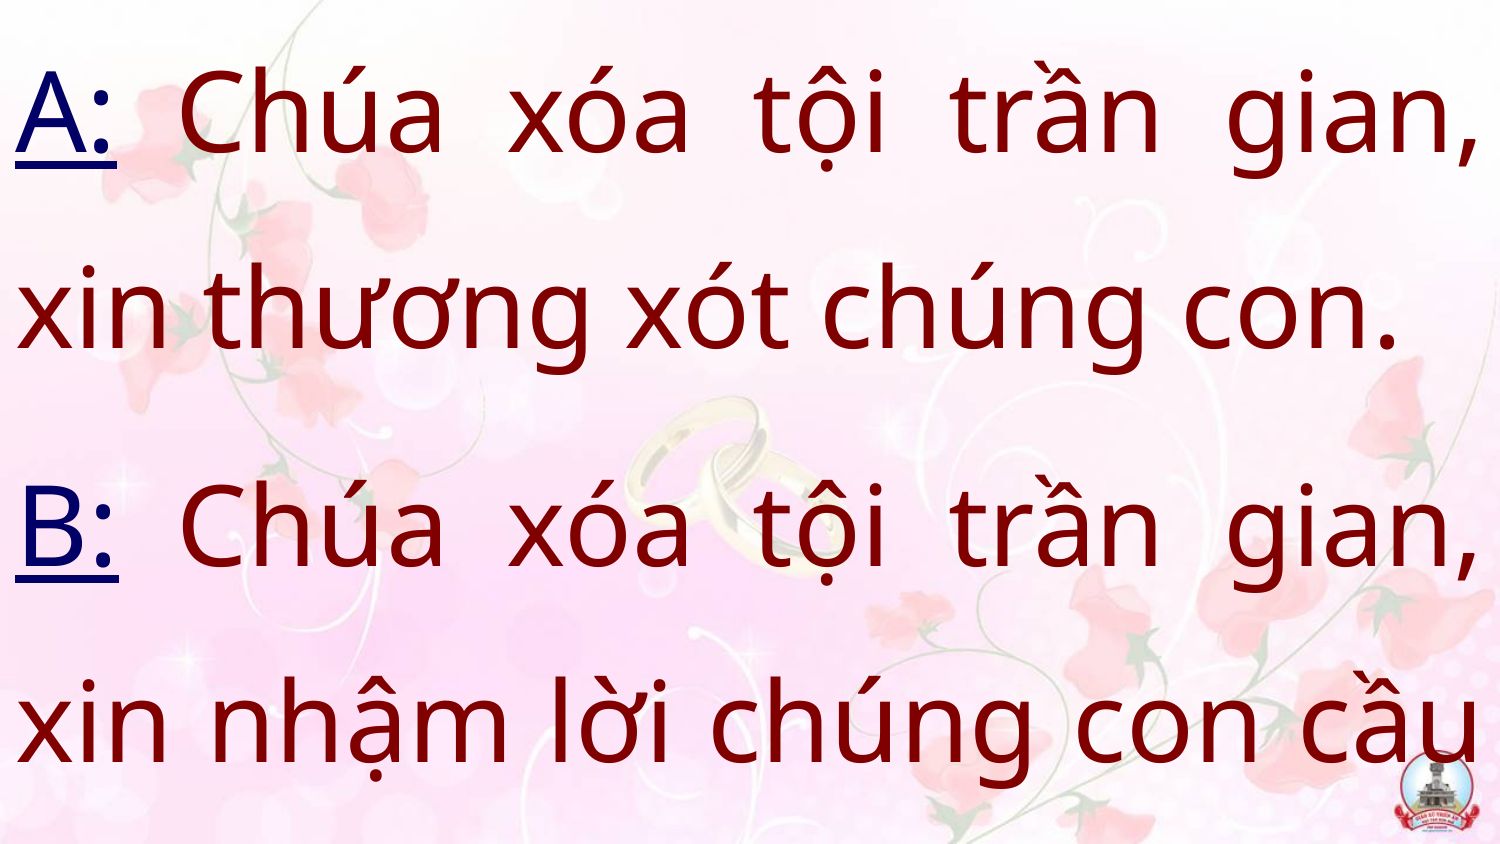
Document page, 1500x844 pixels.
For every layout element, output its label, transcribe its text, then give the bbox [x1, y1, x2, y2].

list A: Chúa xóa tội trần gian, xin thương xót chúng con. B: Chúa xóa tội trần gian, xin nhậm lời chúng con cầu khẩn. [0, 0, 1500, 844]
